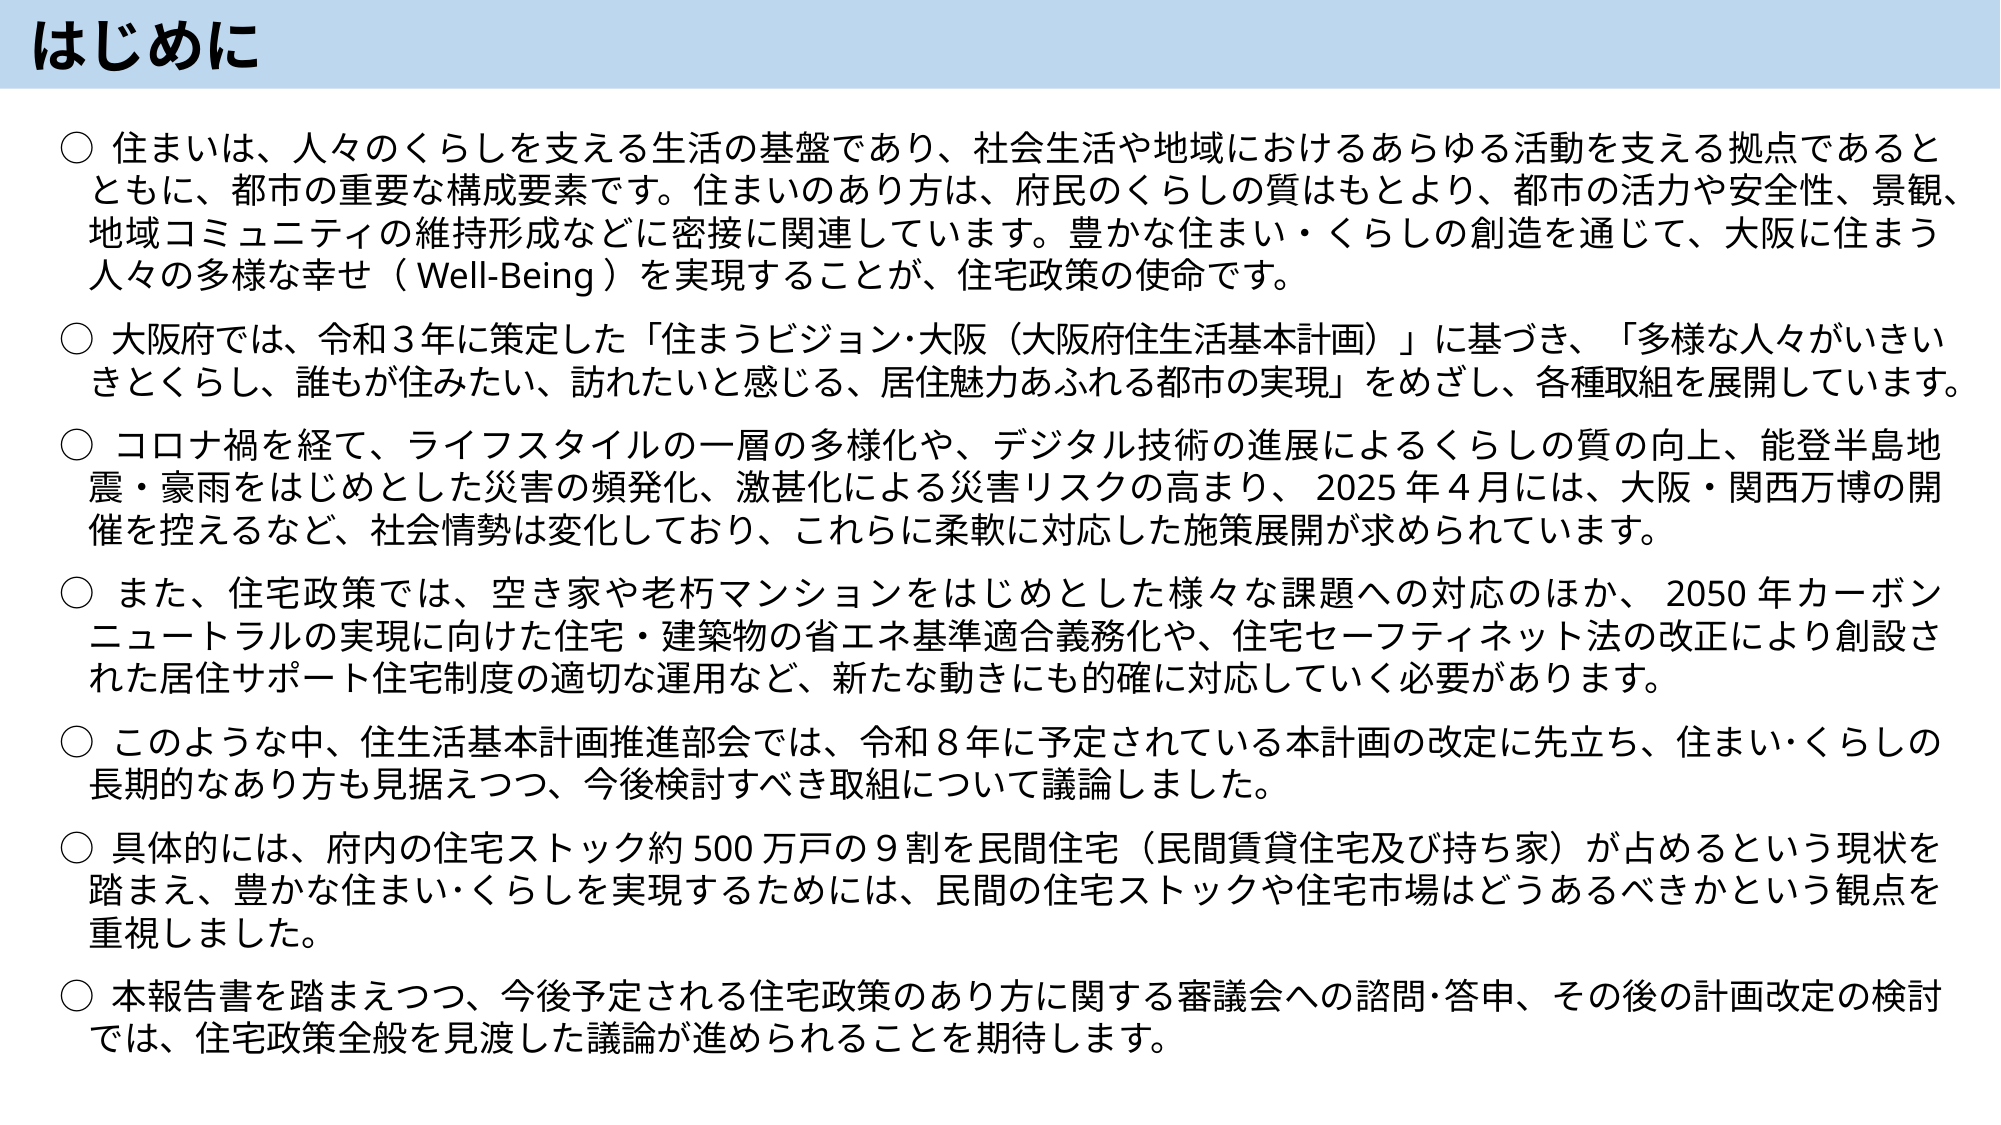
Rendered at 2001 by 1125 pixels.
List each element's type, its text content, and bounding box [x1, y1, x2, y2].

text_box ○ 住まいは、人々のくらしを支える生活の基盤であり、社会生活や地域におけるあらゆる活動を支える拠点であるとともに、都市の重要な構成要素です。住まいのあり方は、府民のくらしの質はもとより、都市の活力や安全性、景観、地域コミュニティの維持形成などに密接に関連しています。豊かな住まい・くらしの創造を通じて、大阪に住まう人々の多様な幸せ（Well-Being）を実現することが、住宅政策の使命です。 ○ 大阪府では、令和３年に策定した「住まうビジョン･大阪（大阪府住生活基本計画）」に基づき、「多様な人々がいきいきとくらし、誰もが住みたい、訪れたいと感じる、居住魅力あふれる都市の実現」をめざし、各種取組を展開しています。 ○ コロナ禍を経て、ライフスタイルの一層の多様化や、デジタル技術の進展によるくらしの質の向上、能登半島地震・豪雨をはじめとした災害の頻発化、激甚化による災害リスクの高まり、2025年４月には、大阪・関西万博の開催を控えるなど、社会情勢は変化しており、これらに柔軟に対応した施策展開が求められています。 ○ また、住宅政策では、空き家や老朽マンションをはじめとした様々な課題への対応のほか、2050年カーボンニュートラルの実現に向けた住宅・建築物の省エネ基準適合義務化や、住宅セーフティネット法の改正により創設された居住サポート住宅制度の適切な運用など、新たな動きにも的確に対応していく必要があります。 ○ このような中、住生活基本計画推進部会では、令和８年に予定されている本計画の改定に先立ち、住まい･くらしの長期的なあり方も見据えつつ、今後検討すべき取組について議論しました。 ○ 具体的には、府内の住宅ストック約500万戸の９割を民間住宅（民間賃貸住宅及び持ち家）が占めるという現状を踏まえ、豊かな住まい･くらしを実現するためには、民間の住宅ストックや住宅市場はどうあるべきかという観点を重視しました。 ○ 本報告書を踏まえつつ、今後予定される住宅政策のあり方に関する審議会への諮問･答申、その後の計画改定の検討では、住宅政策全般を見渡した議論が進められることを期待します。 [58, 107, 1944, 1099]
text_box はじめに [0, 0, 2000, 89]
